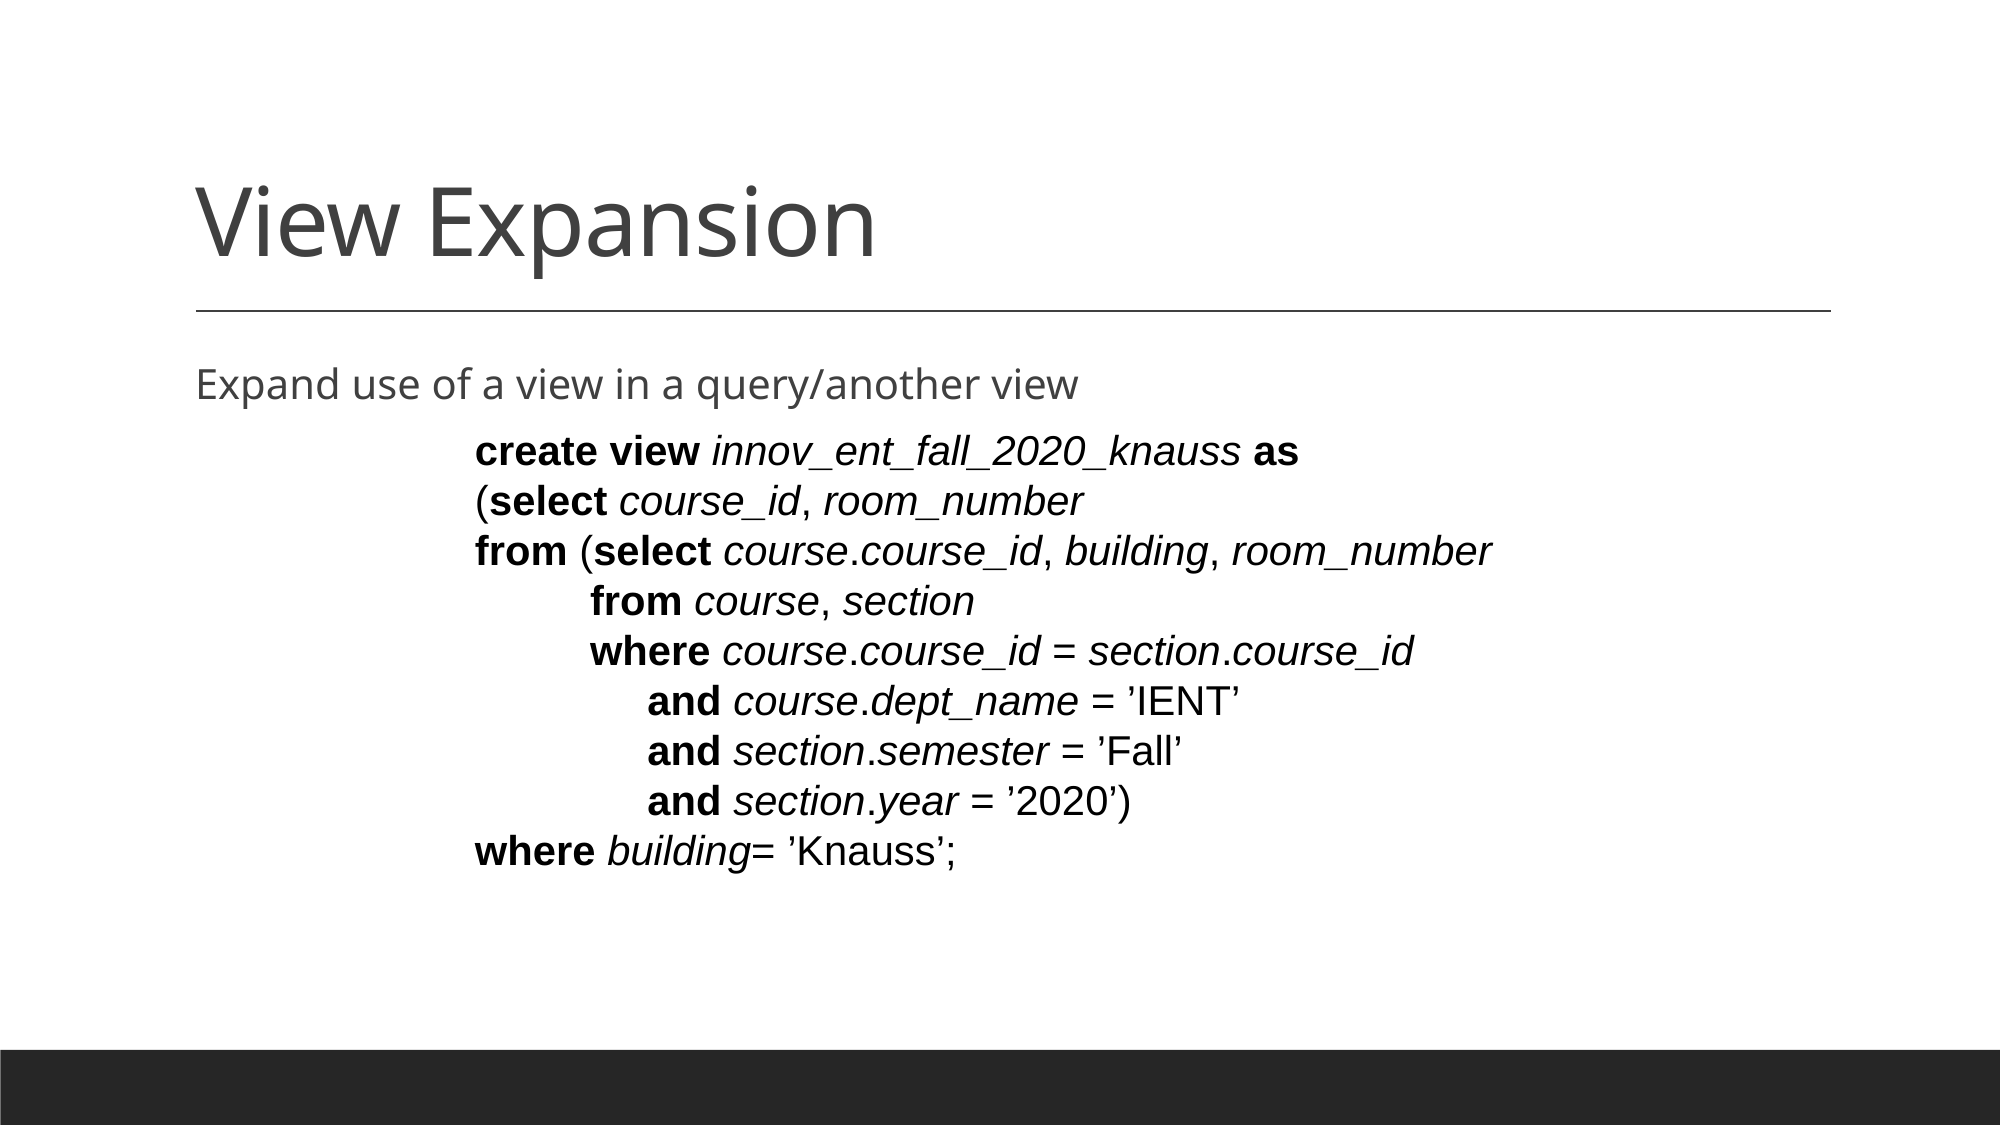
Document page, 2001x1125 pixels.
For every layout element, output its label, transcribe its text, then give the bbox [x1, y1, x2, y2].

title View Expansion [180, 47, 1830, 285]
list Expand use of a view in a query/another view [180, 345, 1830, 963]
text_box create view innov_ent_fall_2020_knauss as (select course_id, room_number from (select course.course_id, building, room_number from course, section where course.course_id = section.course_id and course.dept_name = ’IENT’ and section.semester = ’Fall’ and section.year = ’2020’) where building= ’Knauss’; [460, 416, 1641, 932]
